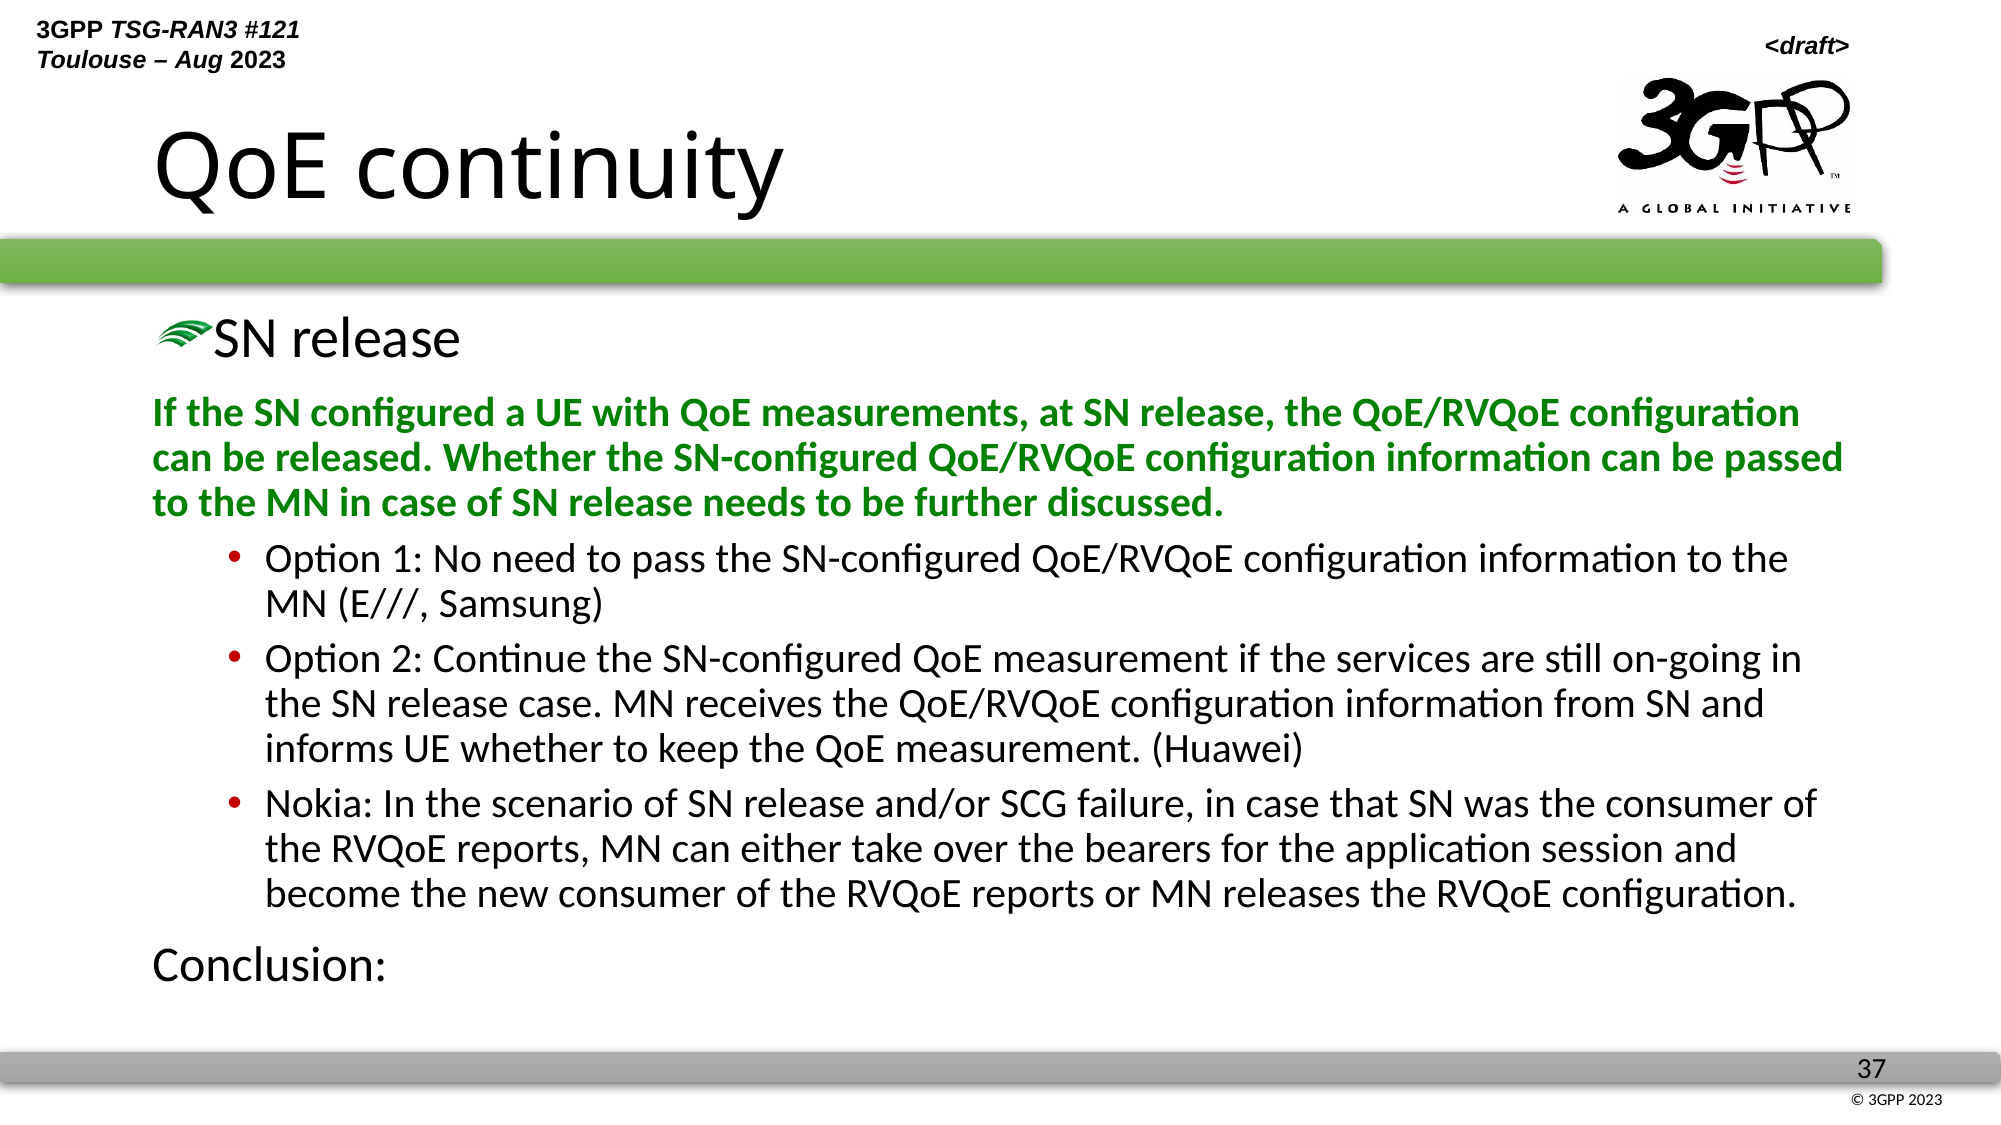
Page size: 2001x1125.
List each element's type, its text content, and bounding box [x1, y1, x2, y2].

title QoE continuity [137, 59, 1863, 278]
list SN release If the SN configured a UE with QoE measurements, at SN release, the QoE/RVQoE configuration can be released. Whether the SN-configured QoE/RVQoE configuration information can be passed to the MN in case of SN release needs to be further discussed. Option 1: No need to pass the SN-configured QoE/RVQoE configuration information to the MN (E///, Samsung) Option 2: Continue the SN-configured QoE measurement if the services are still on-going in the SN release case. MN receives the QoE/RVQoE configuration information from SN and informs UE whether to keep the QoE measurement. (Huawei) Nokia: In the scenario of SN release and/or SCG failure, in case that SN was the consumer of the RVQoE reports, MN can either take over the bearers for the application session and become the new consumer of the RVQoE reports or MN releases the RVQoE configuration. Conclusion: [137, 299, 1863, 1014]
picture [152, 314, 215, 356]
